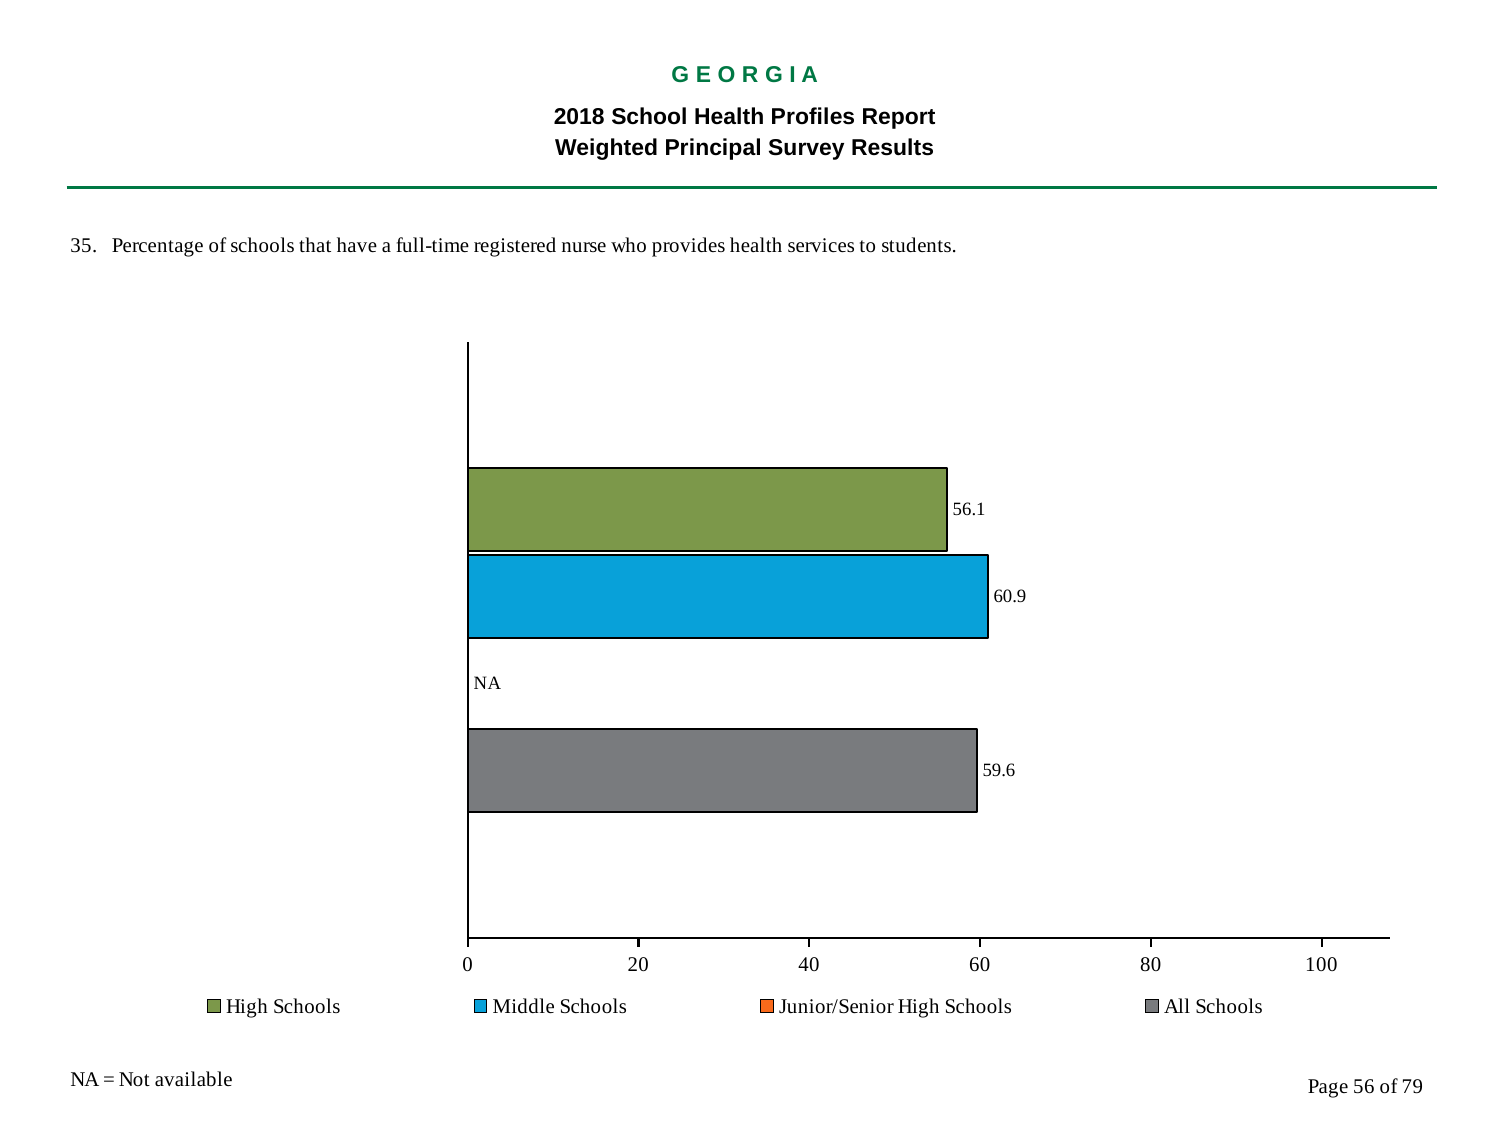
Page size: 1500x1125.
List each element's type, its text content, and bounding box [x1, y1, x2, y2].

text_box G E O R G I A [41, 52, 1448, 93]
chart [41, 208, 1448, 1105]
text_box 2018 School Health Profiles Report [41, 93, 1448, 125]
text_box Weighted Principal Survey Results [41, 125, 1448, 168]
